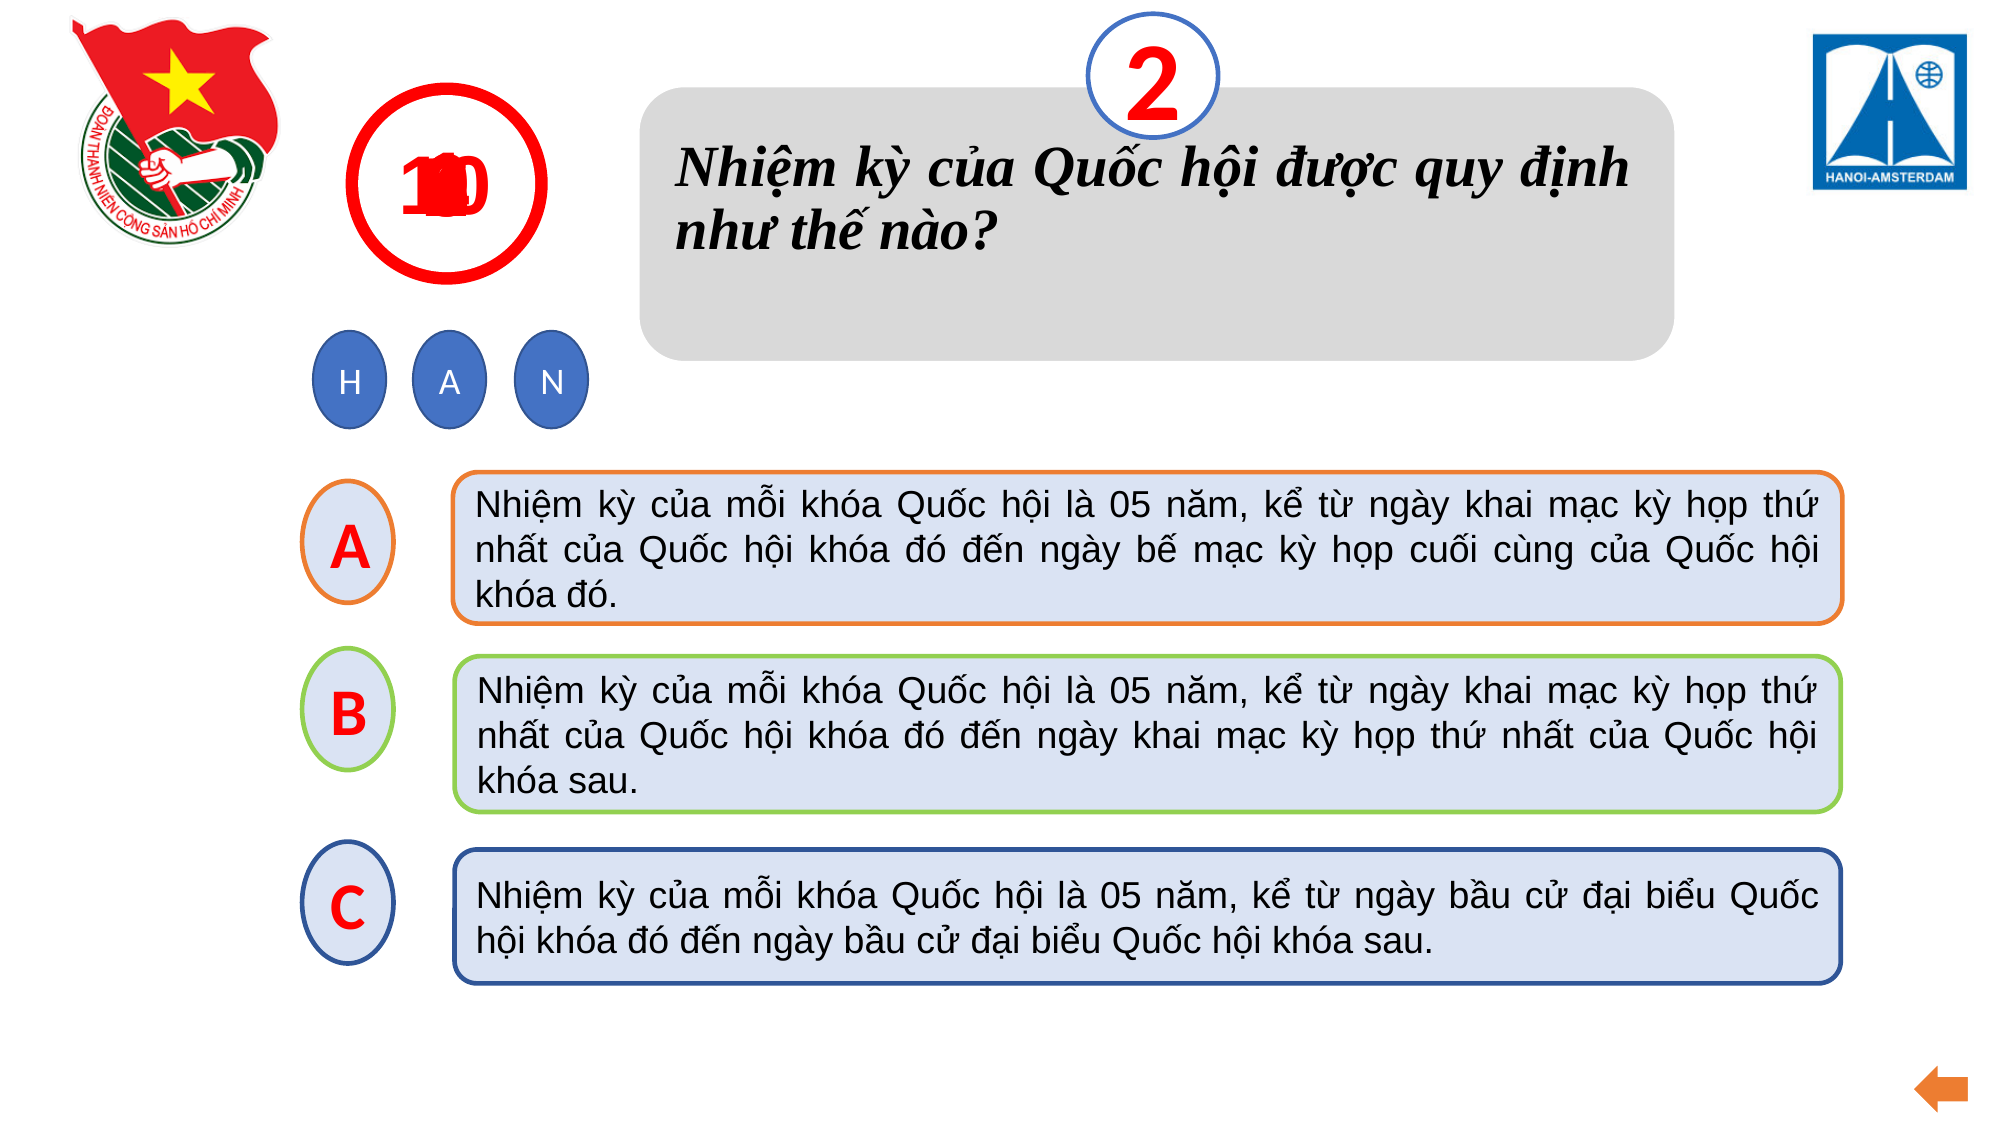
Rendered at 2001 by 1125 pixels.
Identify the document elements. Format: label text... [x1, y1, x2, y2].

text_box H [311, 329, 388, 430]
text_box A [301, 479, 395, 604]
text_box B [301, 647, 395, 772]
text_box 2 [1086, 12, 1220, 139]
text_box A [411, 329, 488, 430]
text_box [636, 84, 1678, 365]
text_box [345, 82, 548, 285]
text_box [386, 95, 508, 119]
picture [1780, 2, 2000, 222]
text_box C [301, 840, 395, 965]
text_box Nhiệm kỳ của mỗi khóa Quốc hội là 05 năm, kể từ ngày khai mạc kỳ họp thứ nhất của Quốc hội khóa đó đến ngày khai mạc kỳ họp thứ nhất của Quốc hội khóa sau. [453, 655, 1842, 814]
text_box Nhiệm kỳ của mỗi khóa Quốc hội là 05 năm, kể từ ngày bầu cử đại biểu Quốc hội khóa đó đến ngày bầu cử đại biểu Quốc hội khóa sau. [453, 848, 1842, 985]
text_box [358, 121, 536, 273]
text_box N [513, 329, 590, 430]
text_box 2 [384, 235, 510, 241]
text_box Nhiệm kỳ của mỗi khóa Quốc hội là 05 năm, kể từ ngày khai mạc kỳ họp thứ nhất của Quốc hội khóa đó đến ngày bế mạc kỳ họp cuối cùng của Quốc hội khóa đó. [451, 471, 1844, 625]
text_box 0 [385, 121, 511, 237]
text_box [1909, 1057, 1971, 1121]
picture [60, 11, 290, 252]
text_box Nhiệm kỳ của Quốc hội được quy định như thế nào? [661, 129, 1647, 343]
